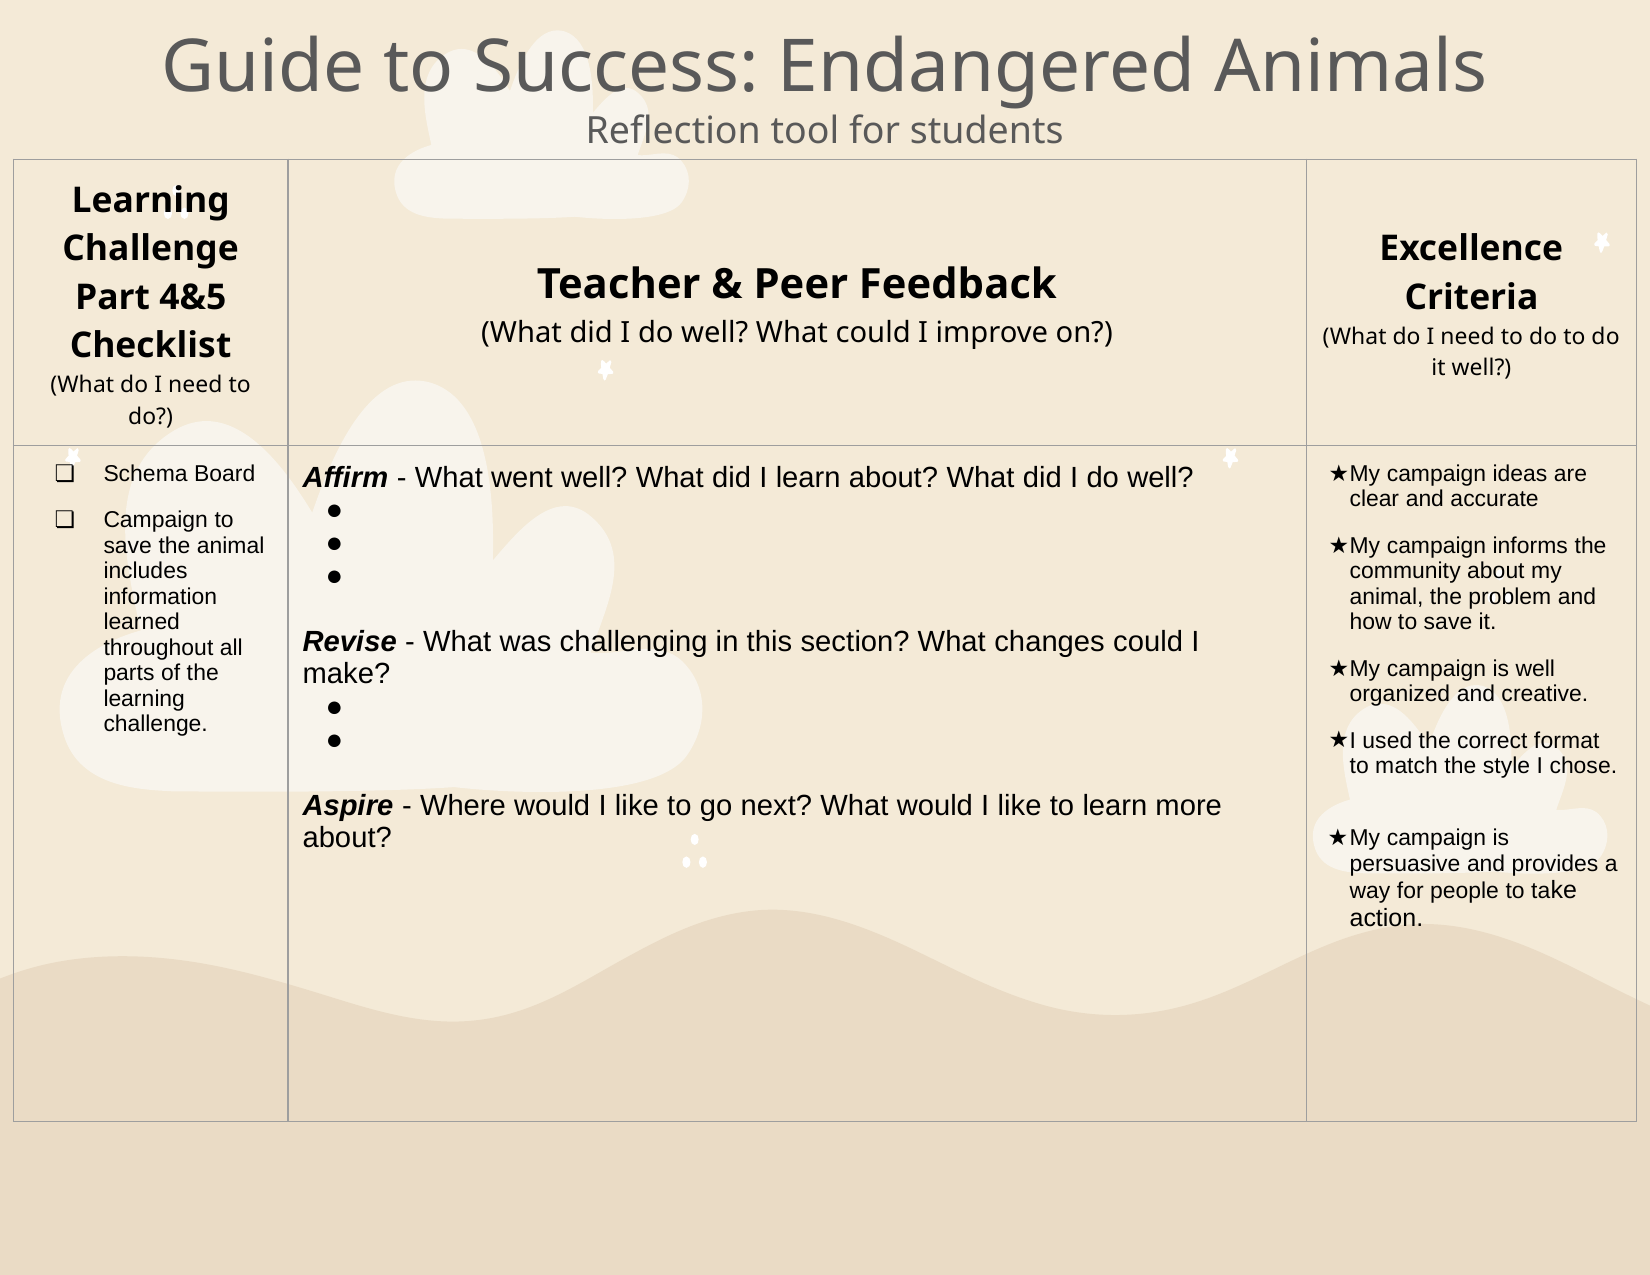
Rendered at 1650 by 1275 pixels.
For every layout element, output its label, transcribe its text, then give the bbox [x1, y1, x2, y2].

table_cell Schema Board Campaign to save the animal includes information learned throughout all parts of the learning challenge. [14, 446, 287, 1121]
table_cell Affirm - What went well? What did I learn about? What did I do well? Revise - What was challenging in this section? What changes could I make? Aspire - Where would I like to go next? What would I like to learn more about? [289, 446, 1306, 1121]
title Guide to Success: Endangered Animals Reflection tool for students [128, 0, 1522, 142]
table_header Learning Challenge Part 4&5 Checklist (What do I need to do?) [14, 160, 287, 445]
table_header Excellence Criteria (What do I need to do to do it well?) [1307, 160, 1636, 445]
table_header Teacher & Peer Feedback (What did I do well? What could I improve on?) [289, 160, 1306, 445]
table_cell My campaign ideas are clear and accurate My campaign informs the community about my animal, the problem and how to save it. My campaign is well organized and creative. I used the correct format to match the style I chose. My campaign is persuasive and provides a way for people to take action. [1307, 446, 1636, 1121]
